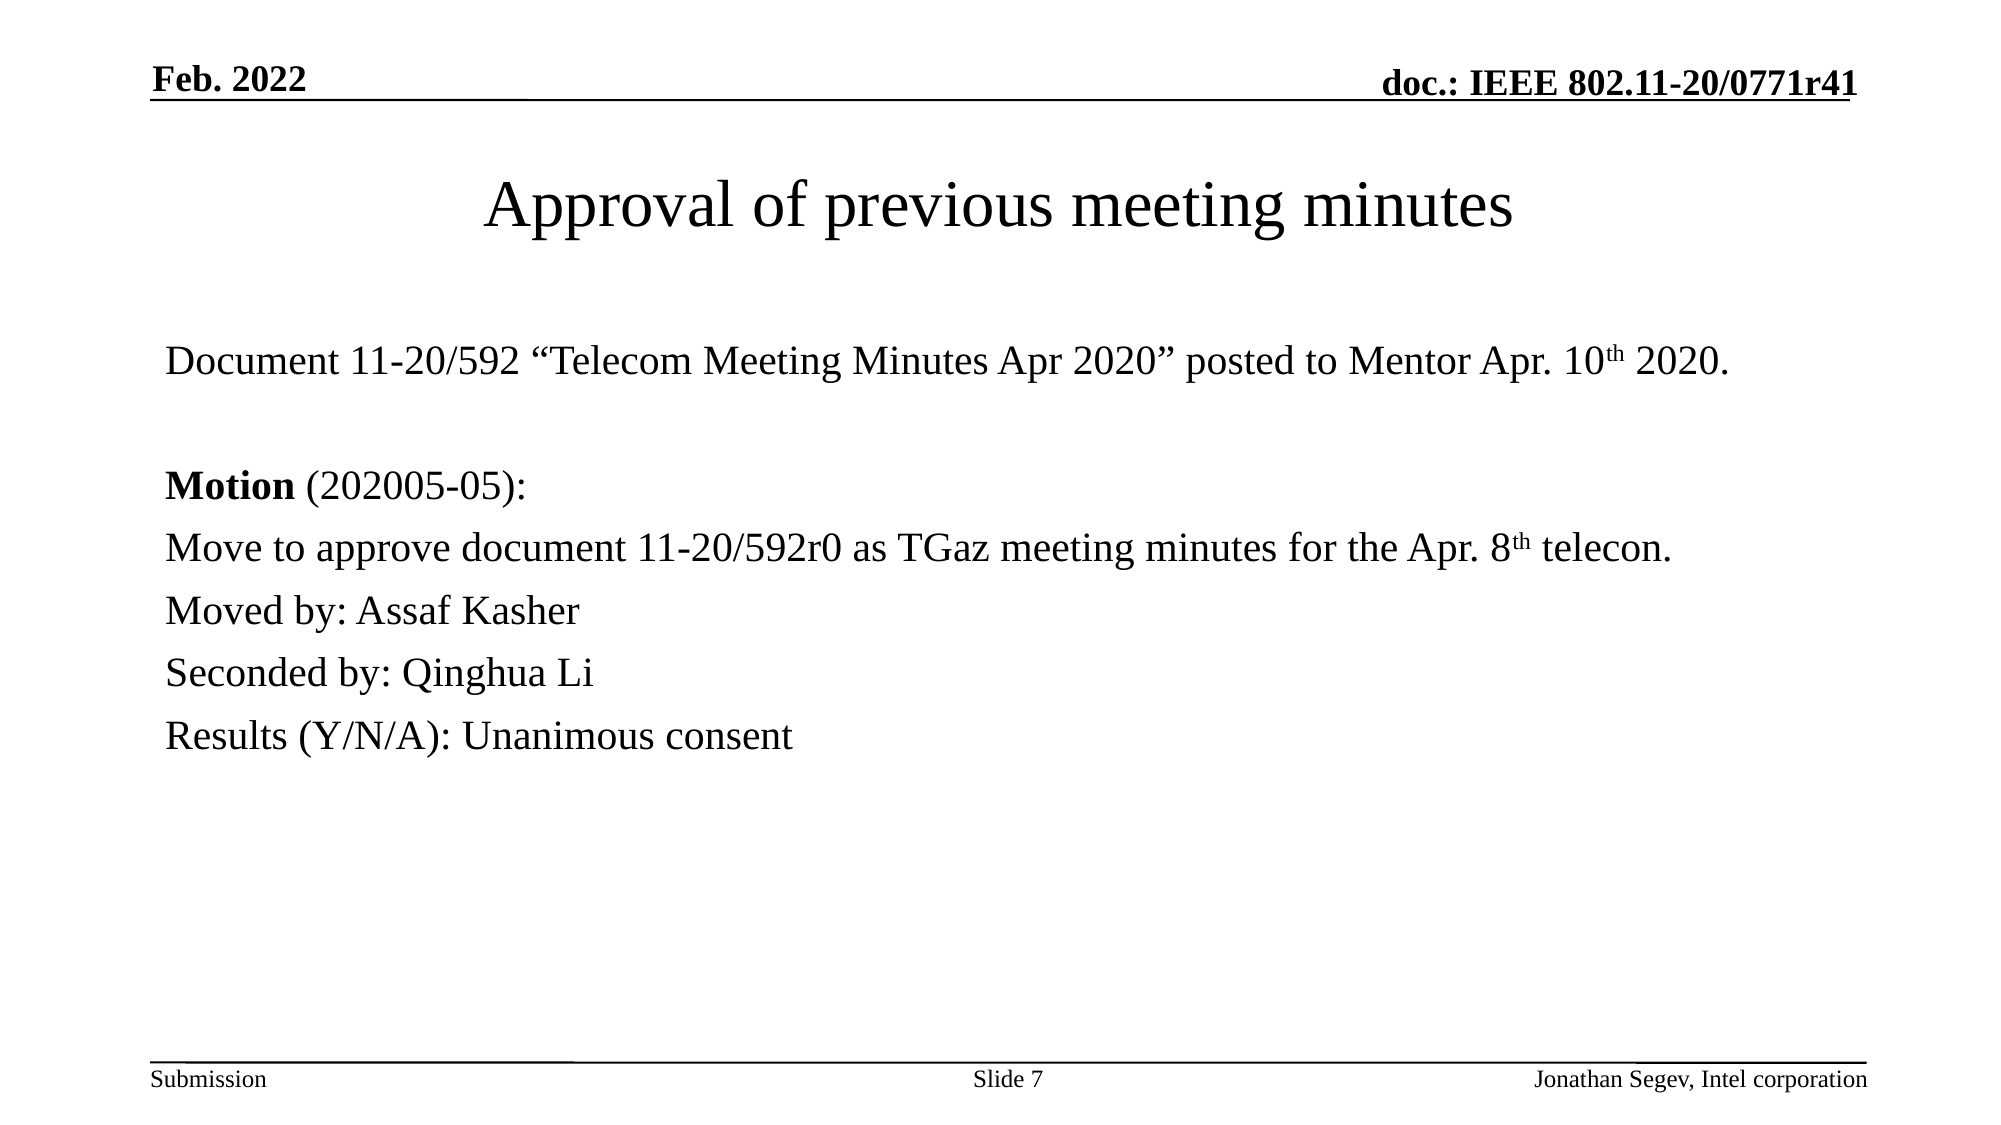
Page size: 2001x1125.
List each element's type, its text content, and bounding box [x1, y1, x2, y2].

slide_number Slide 7 [950, 1061, 1067, 1123]
list Document 11-20/592 “Telecom Meeting Minutes Apr 2020” posted to Mentor Apr. 10th 2020. Motion (202005-05): Move to approve document 11-20/592r0 as TGaz meeting minutes for the Apr. 8th telecon. Moved by: Assaf Kasher Seconded by: Qinghua Li Results (Y/N/A): Unanimous consent [149, 324, 1850, 1000]
footer Jonathan Segev, Intel corporation [1171, 1061, 1869, 1093]
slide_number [152, 54, 563, 100]
title Approval of previous meeting minutes [149, 112, 1850, 288]
